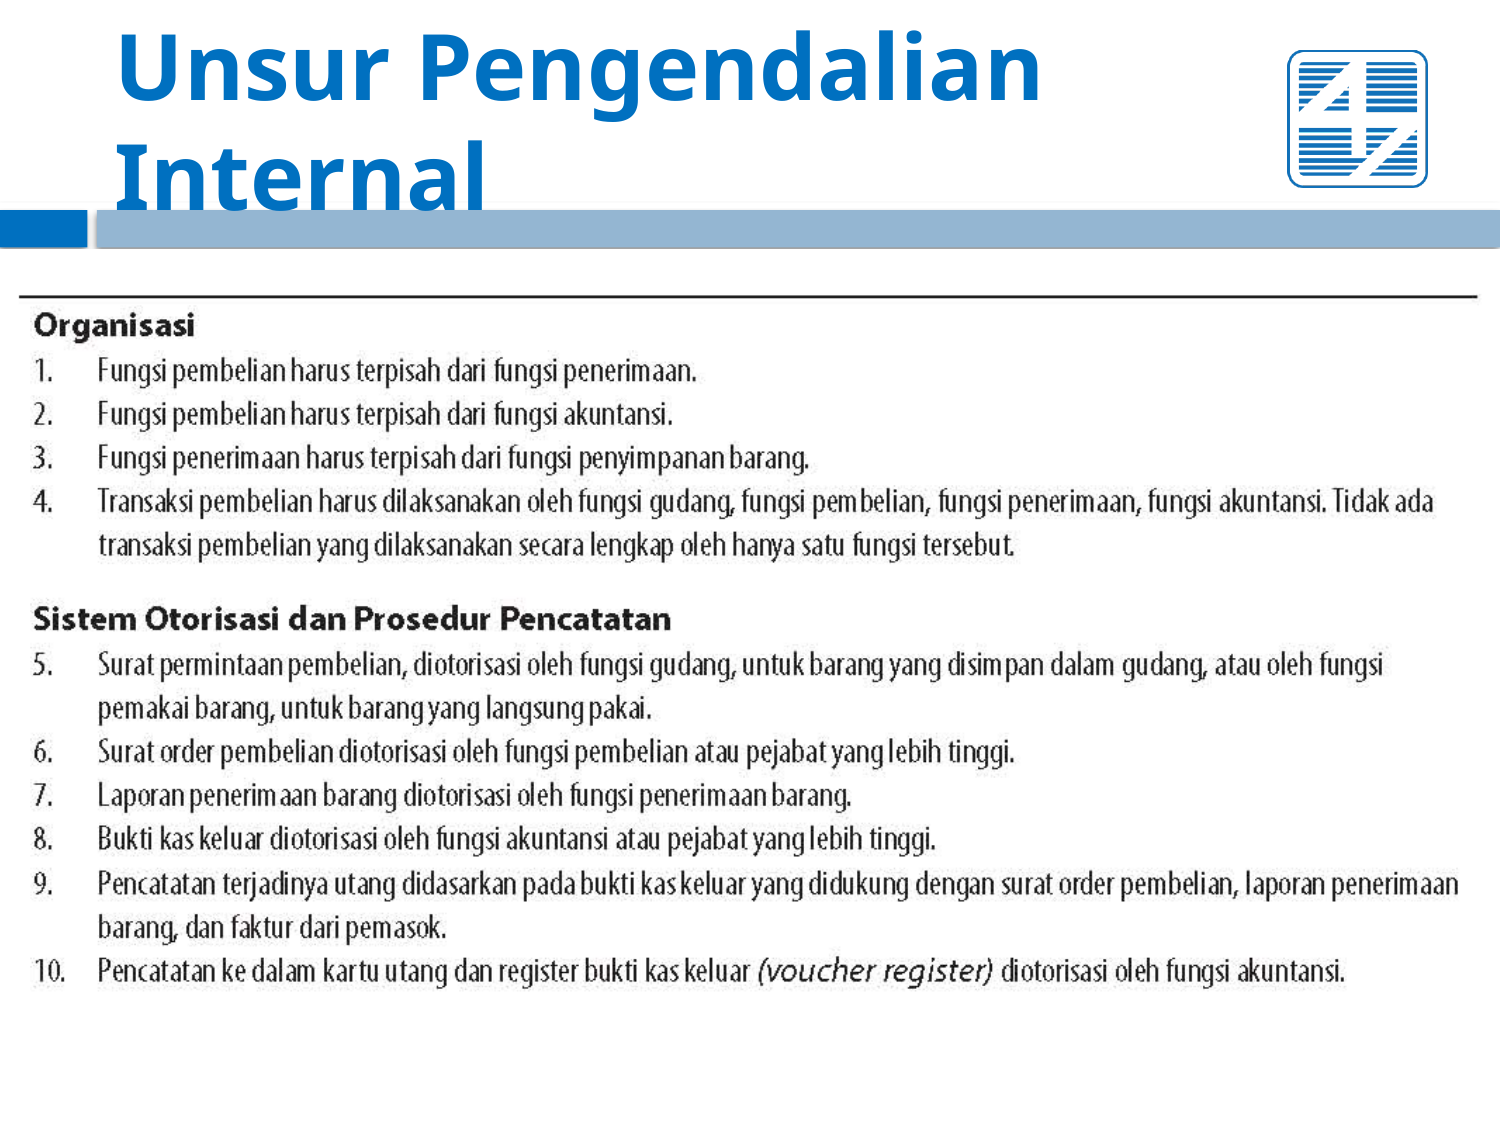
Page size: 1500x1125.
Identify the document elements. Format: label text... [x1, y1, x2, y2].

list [0, 249, 1500, 1001]
title Unsur Pengendalian Internal [99, 37, 1438, 200]
